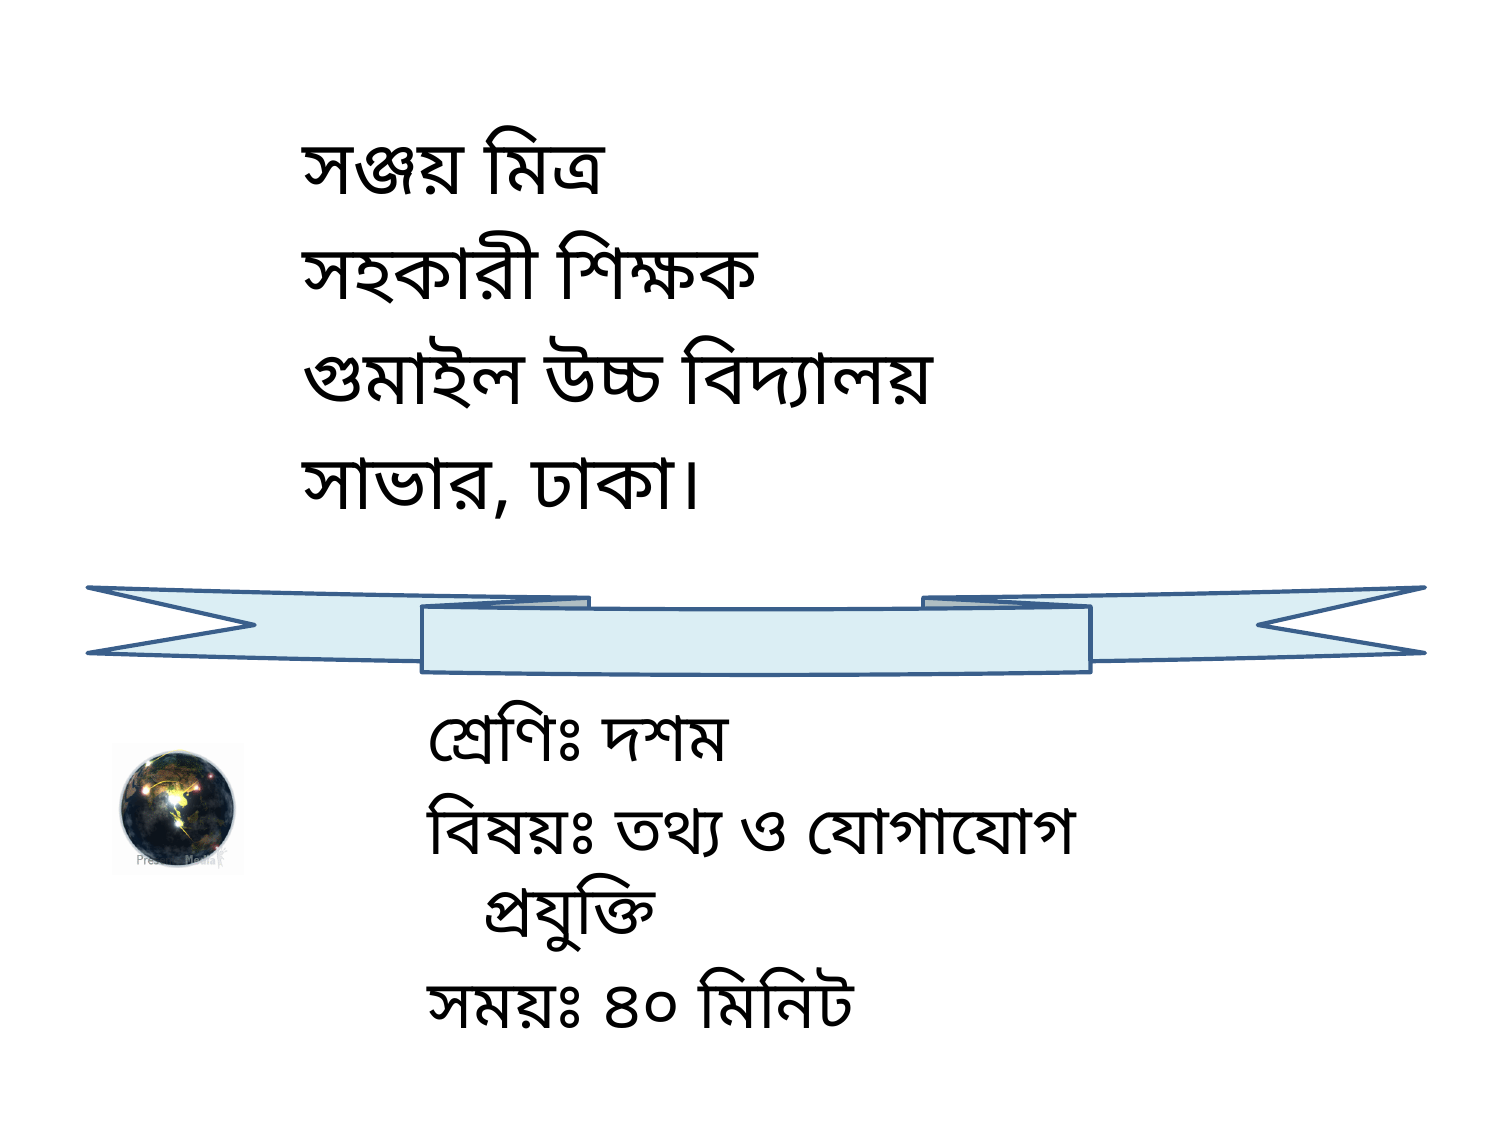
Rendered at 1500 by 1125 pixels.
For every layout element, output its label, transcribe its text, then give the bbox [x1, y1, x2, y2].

text_box শ্রেণিঃ দশম বিষয়ঃ তথ্য ও যোগাযোগ প্রযুক্তি সময়ঃ ৪০ মিনিট [412, 687, 1150, 963]
text_box [85, 585, 1428, 678]
picture [112, 743, 244, 876]
text_box সঞ্জয় মিত্র সহকারী শিক্ষক গুমাইল উচ্চ বিদ্যালয় সাভার, ঢাকা। [287, 112, 1325, 513]
